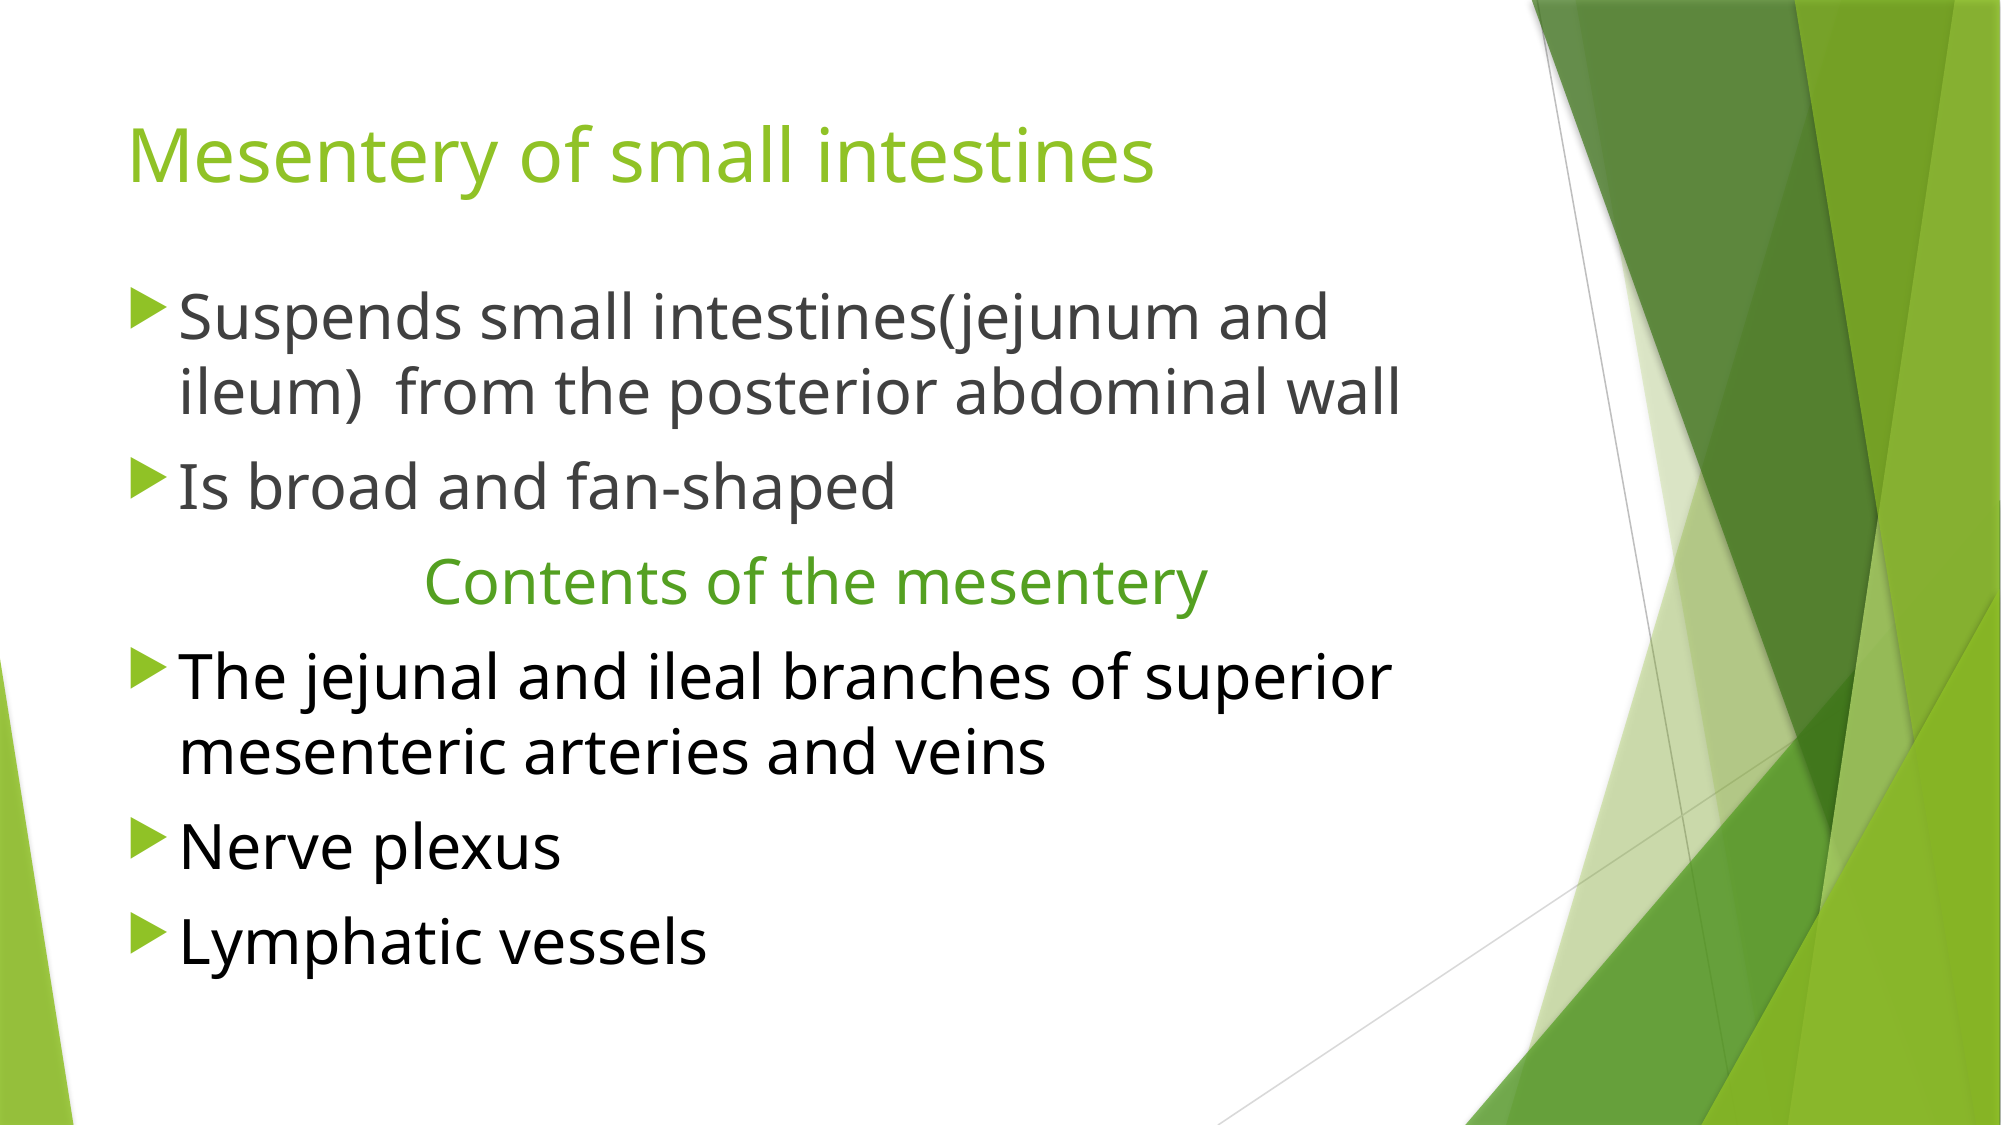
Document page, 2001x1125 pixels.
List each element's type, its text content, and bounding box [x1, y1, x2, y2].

list Suspends small intestines(jejunum and ileum) from the posterior abdominal wall Is broad and fan-shaped Contents of the mesentery The jejunal and ileal branches of superior mesenteric arteries and veins Nerve plexus Lymphatic vessels [111, 269, 1522, 992]
title Mesentery of small intestines [111, 99, 1522, 269]
